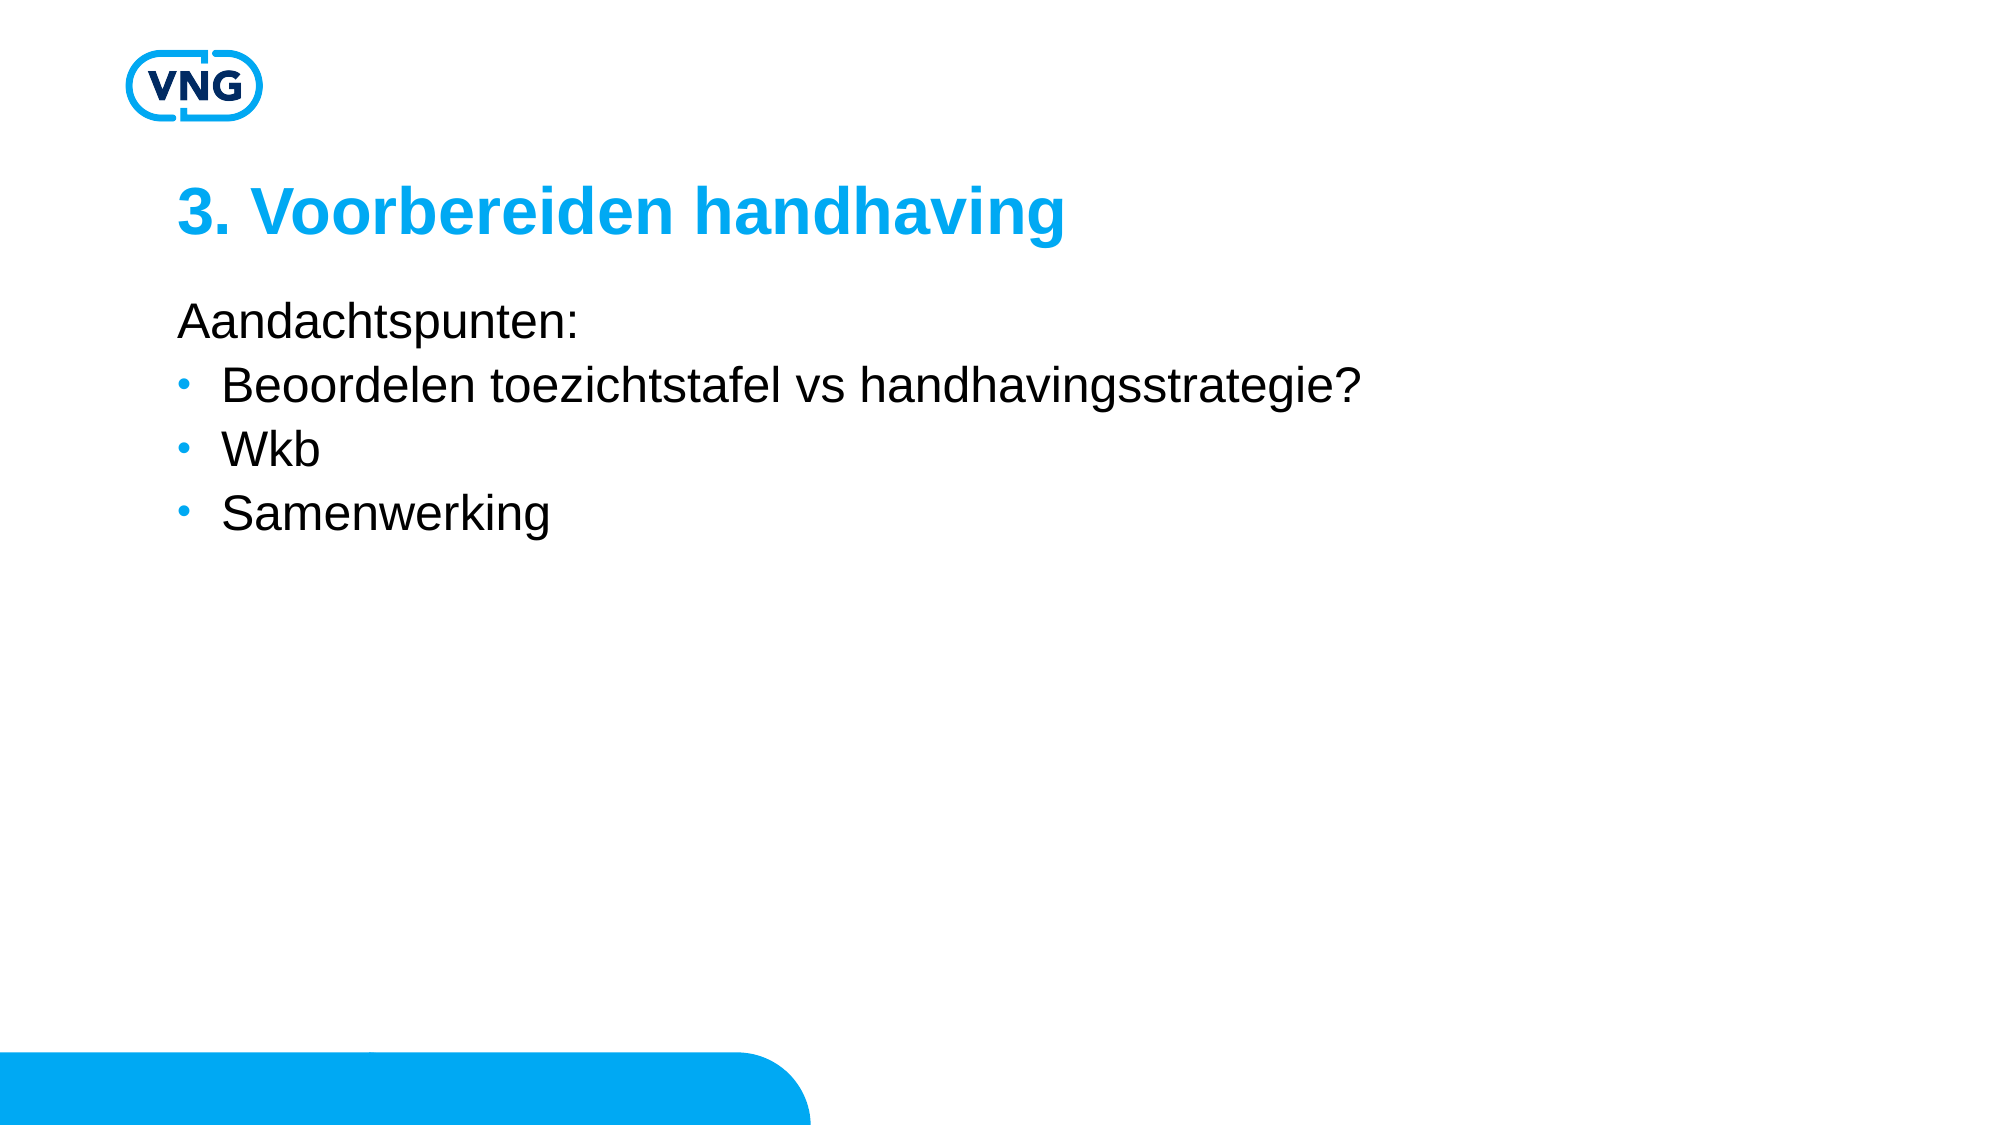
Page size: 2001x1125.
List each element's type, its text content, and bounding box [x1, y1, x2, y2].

list Aandachtspunten: Beoordelen toezichtstafel vs handhavingsstrategie? Wkb Samenwerking [177, 295, 1823, 1034]
picture [79, 0, 433, 202]
title 3. Voorbereiden handhaving [177, 177, 1823, 295]
